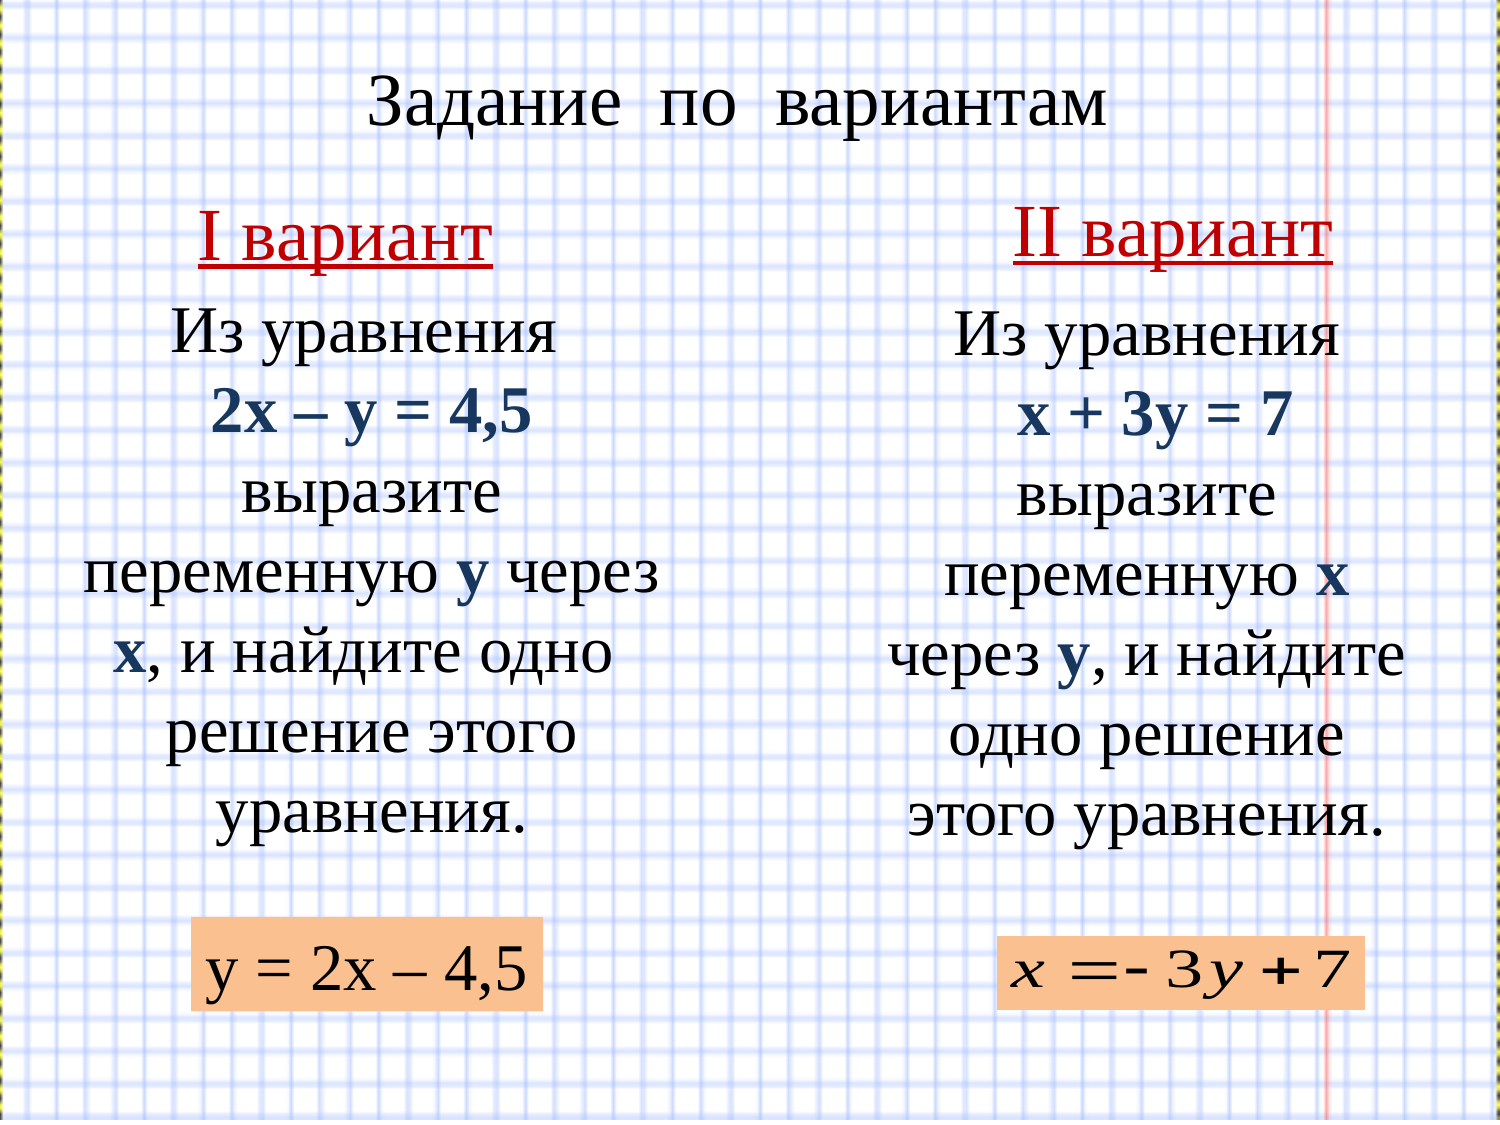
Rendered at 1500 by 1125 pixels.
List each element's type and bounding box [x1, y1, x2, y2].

picture [0, 0, 1500, 1120]
text_box [996, 935, 1366, 1011]
